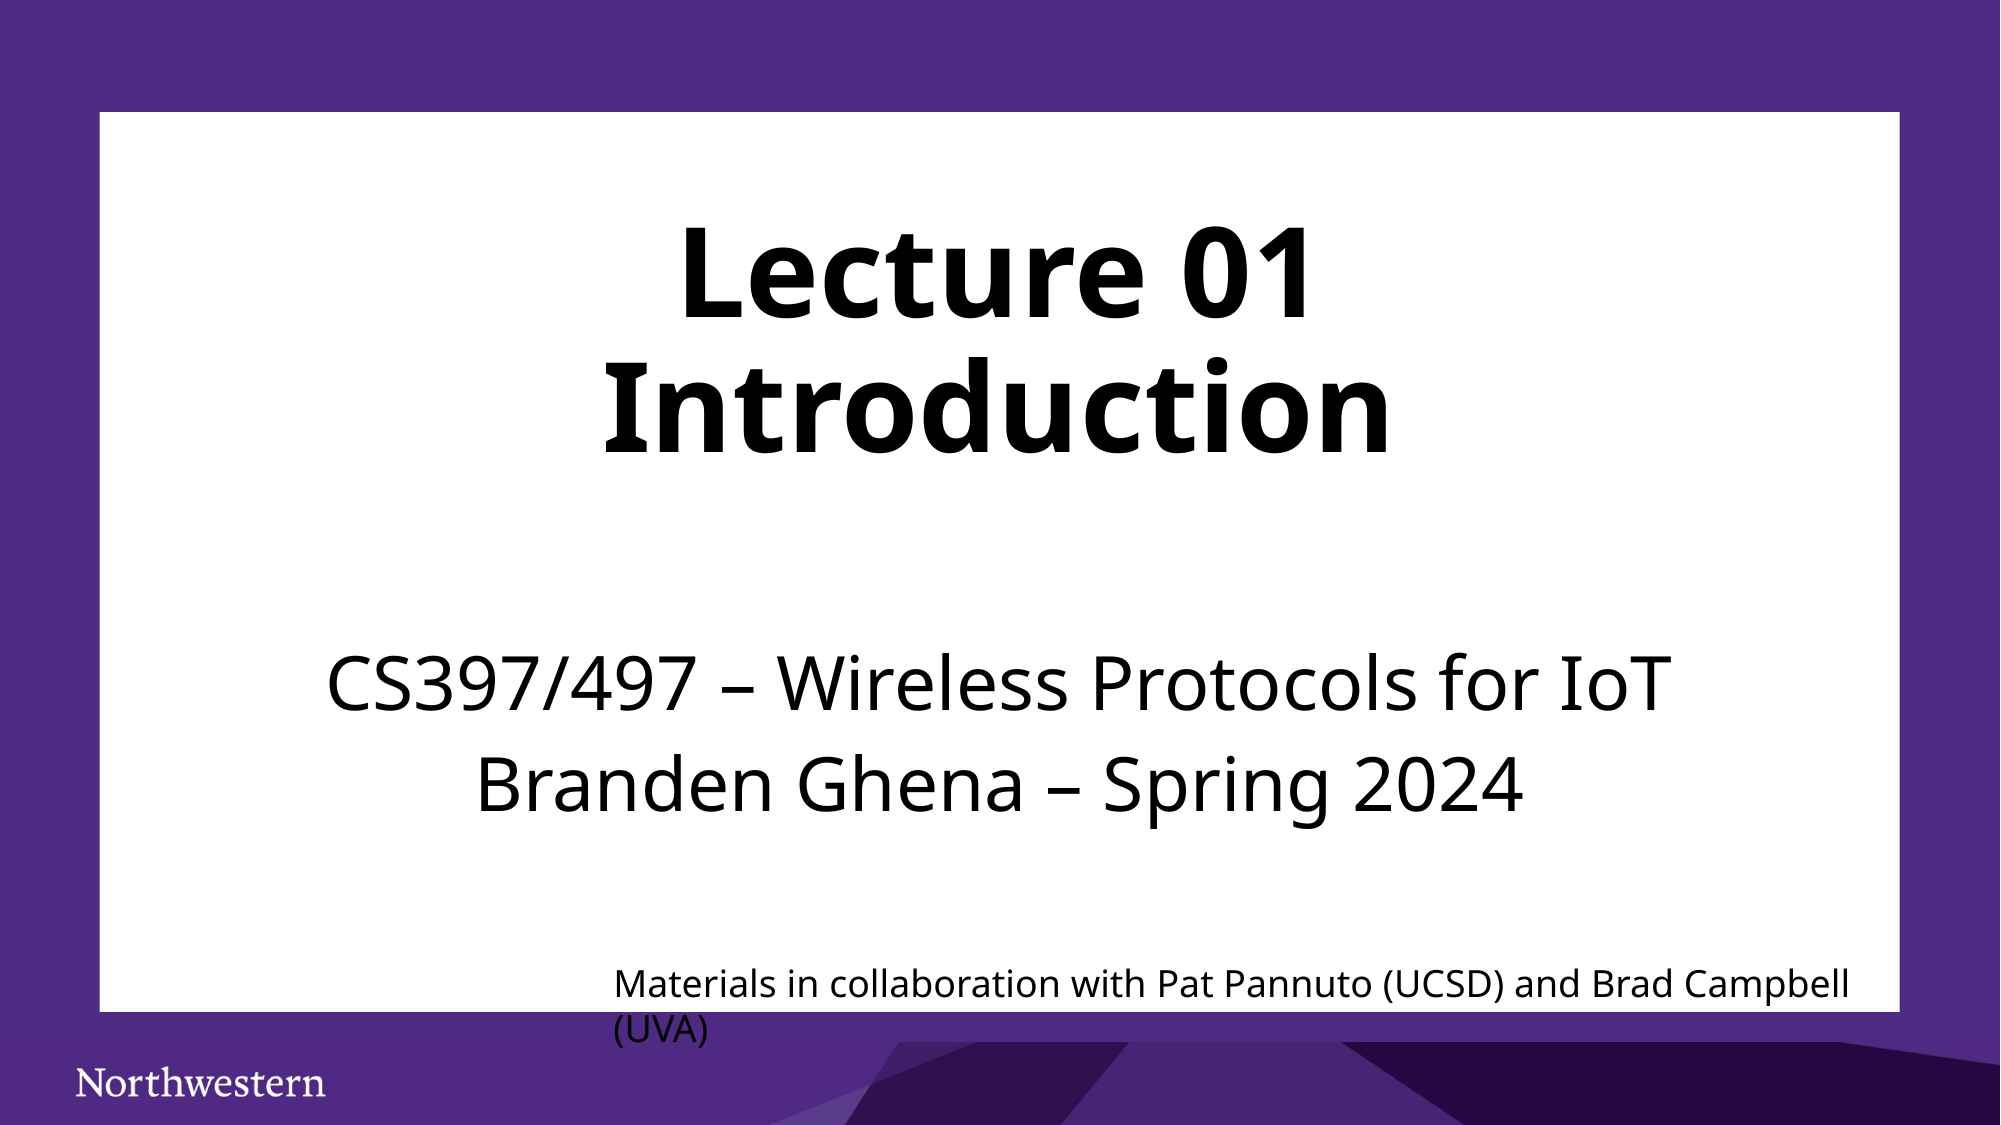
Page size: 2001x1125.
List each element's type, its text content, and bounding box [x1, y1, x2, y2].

subtitle CS397/497 – Wireless Protocols for IoT Branden Ghena – Spring 2024 [99, 637, 1900, 863]
picture [0, 1042, 2000, 1125]
text_box Materials in collaboration with Pat Pannuto (UCSD) and Brad Campbell (UVA) [598, 952, 1900, 1058]
title Lecture 01 Introduction [99, 112, 1900, 488]
